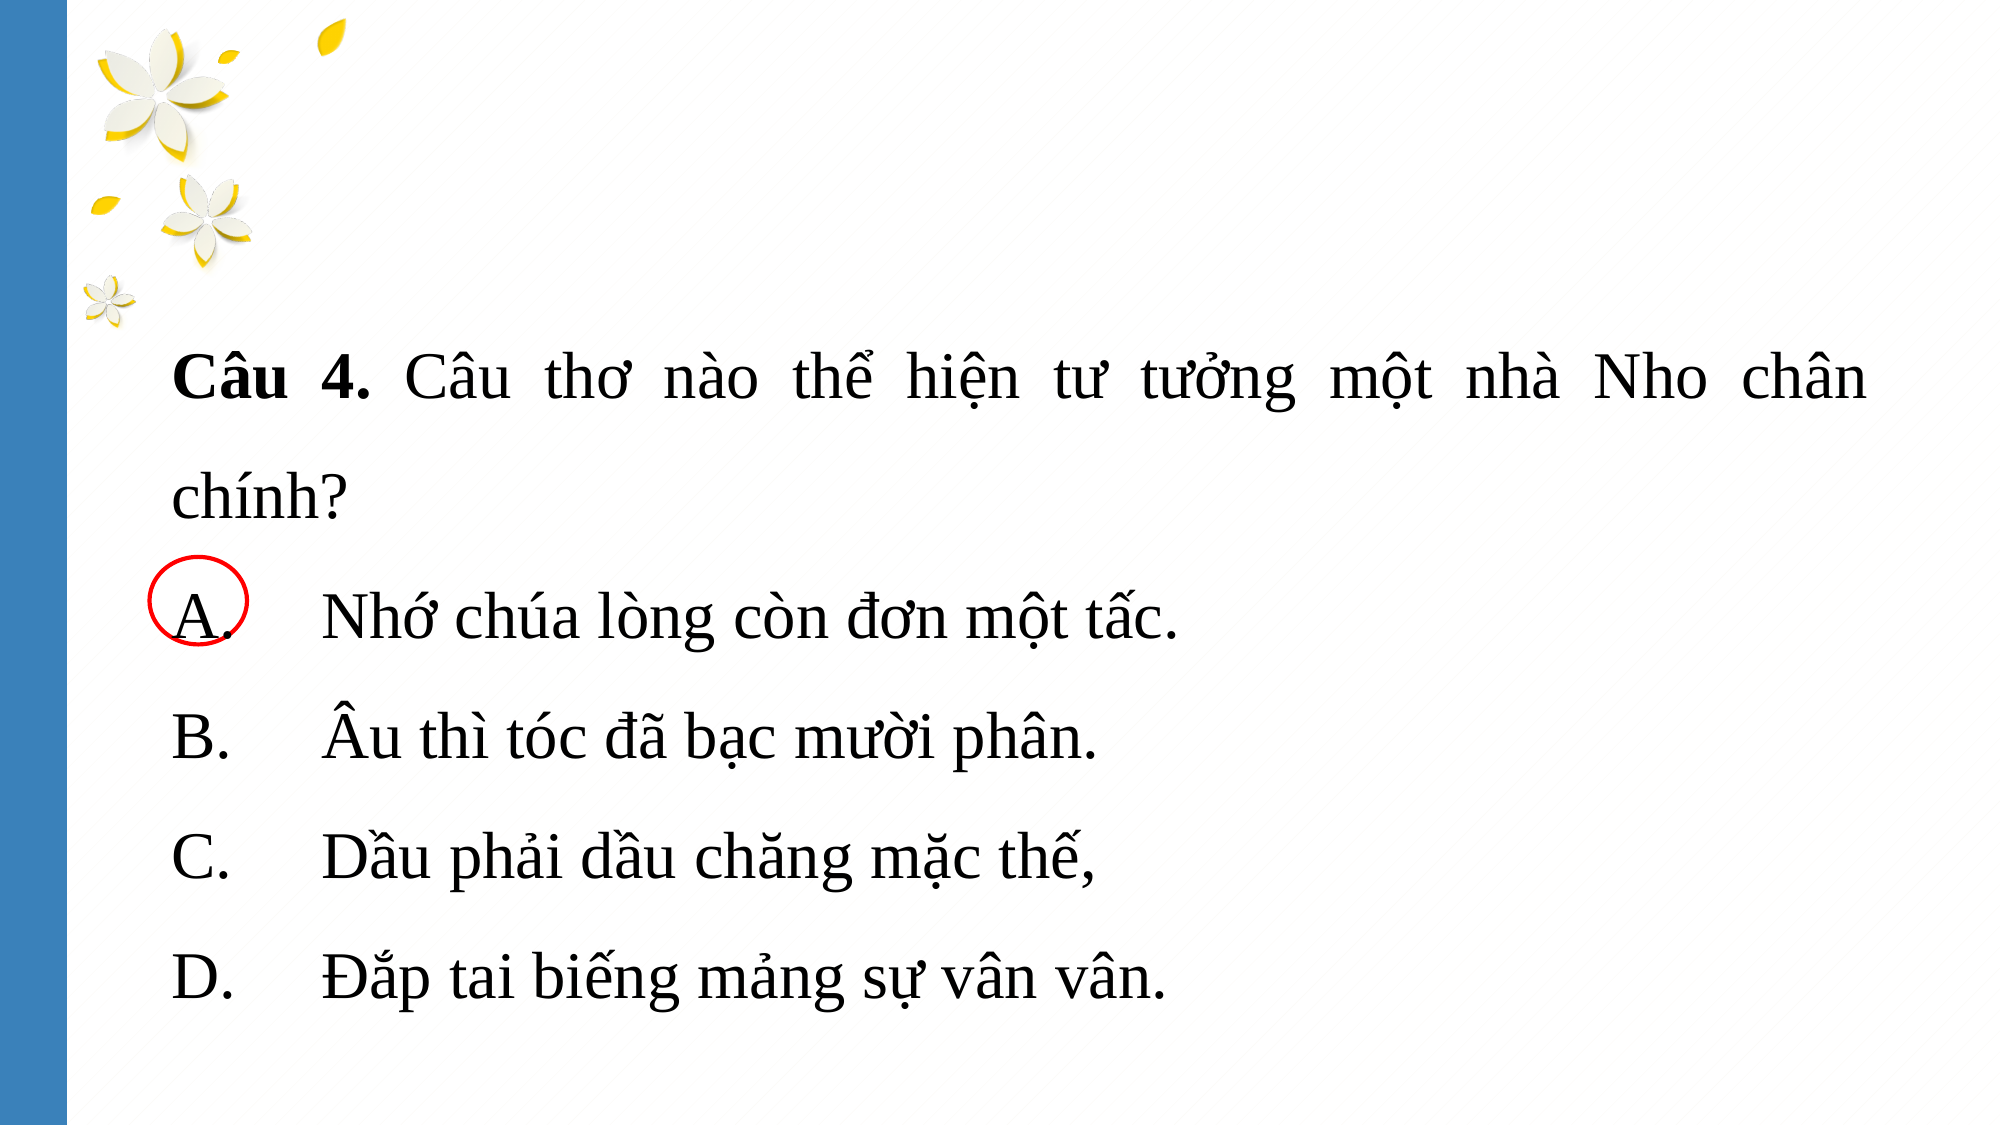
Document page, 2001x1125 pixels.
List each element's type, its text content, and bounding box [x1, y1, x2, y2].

picture [83, 274, 137, 333]
text_box Câu 4. Câu thơ nào thể hiện tư tưởng một nhà Nho chân chính? A. Nhớ chúa lòng còn đơn một tấc. B. Âu thì tóc đã bạc mười phân. C. Dầu phải dầu chăng mặc thế, D. Đắp tai biếng mảng sự vân vân. [156, 284, 1886, 1019]
text_box [147, 575, 156, 627]
picture [311, 17, 356, 57]
picture [96, 25, 269, 284]
picture [91, 196, 121, 215]
